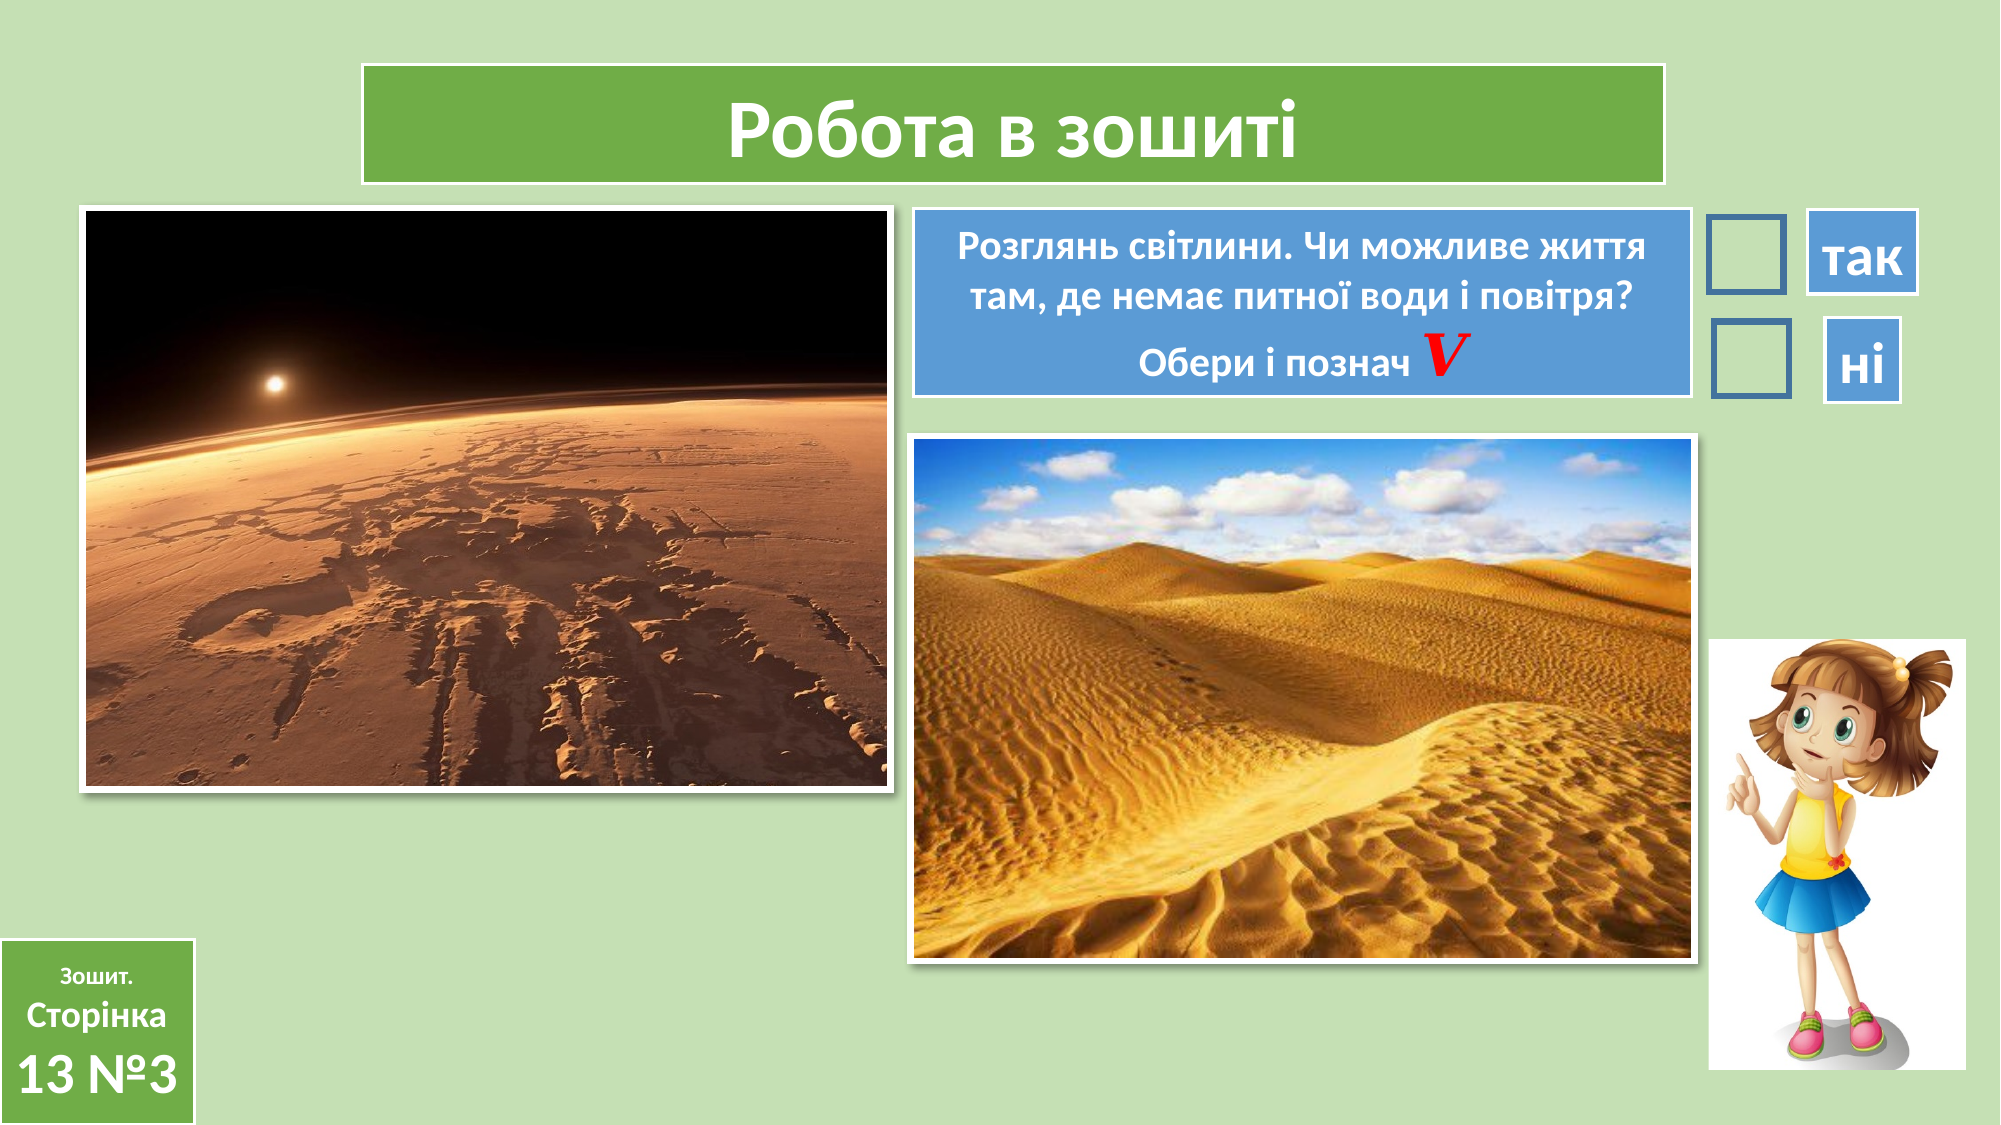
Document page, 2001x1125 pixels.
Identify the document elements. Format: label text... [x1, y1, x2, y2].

text_box Робота в зошиті [361, 63, 1666, 185]
text_box [1713, 320, 1790, 397]
text_box [1708, 216, 1785, 293]
text_box Розглянь світлини. Чи можливе життя там, де немає питної води і повітря? Обери і познач 𝑽 [912, 207, 1693, 398]
text_box Зошит. Сторінка 13 №3 [0, 938, 196, 1125]
picture [85, 211, 888, 787]
picture [1708, 639, 1966, 1070]
picture [913, 439, 1692, 958]
text_box так [1806, 208, 1919, 296]
text_box ні [1823, 316, 1902, 404]
